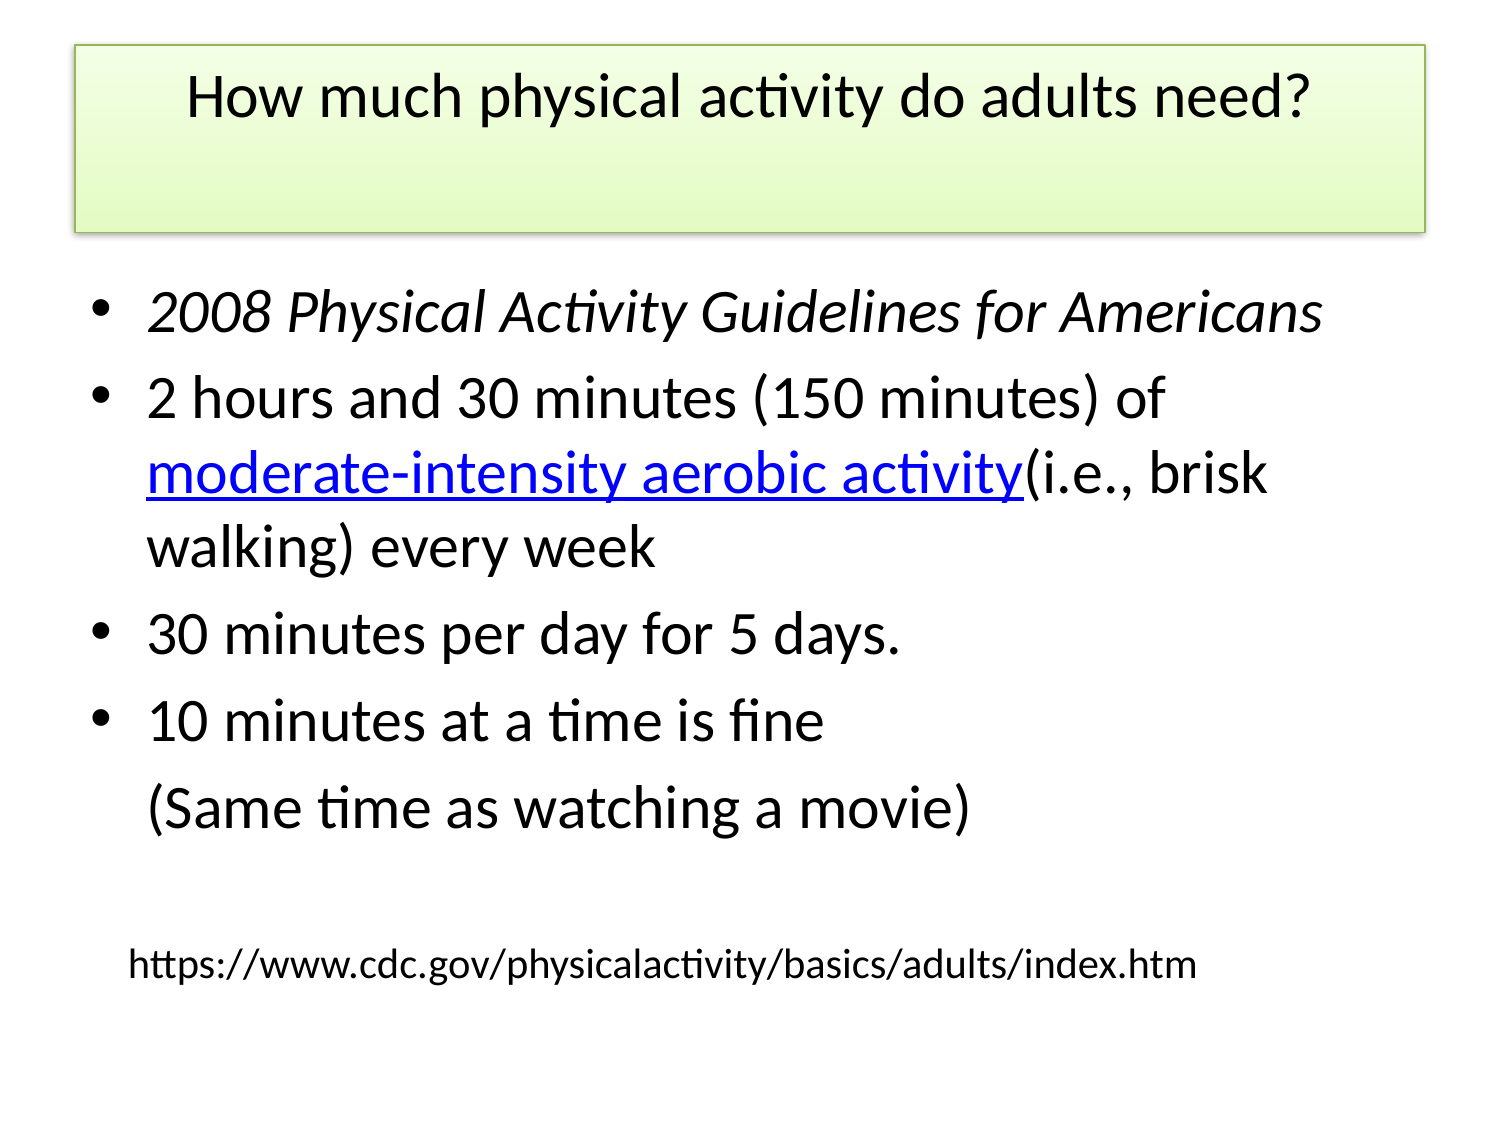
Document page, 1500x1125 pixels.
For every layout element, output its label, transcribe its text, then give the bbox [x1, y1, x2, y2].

title How much physical activity do adults need? [74, 44, 1426, 233]
list 2008 Physical Activity Guidelines for Americans 2 hours and 30 minutes (150 minutes) of moderate-intensity aerobic activity(i.e., brisk walking) every week 30 minutes per day for 5 days. 10 minutes at a time is fine (Same time as watching a movie) https://www.cdc.gov/physicalactivity/basics/adults/index.htm [75, 262, 1425, 1005]
